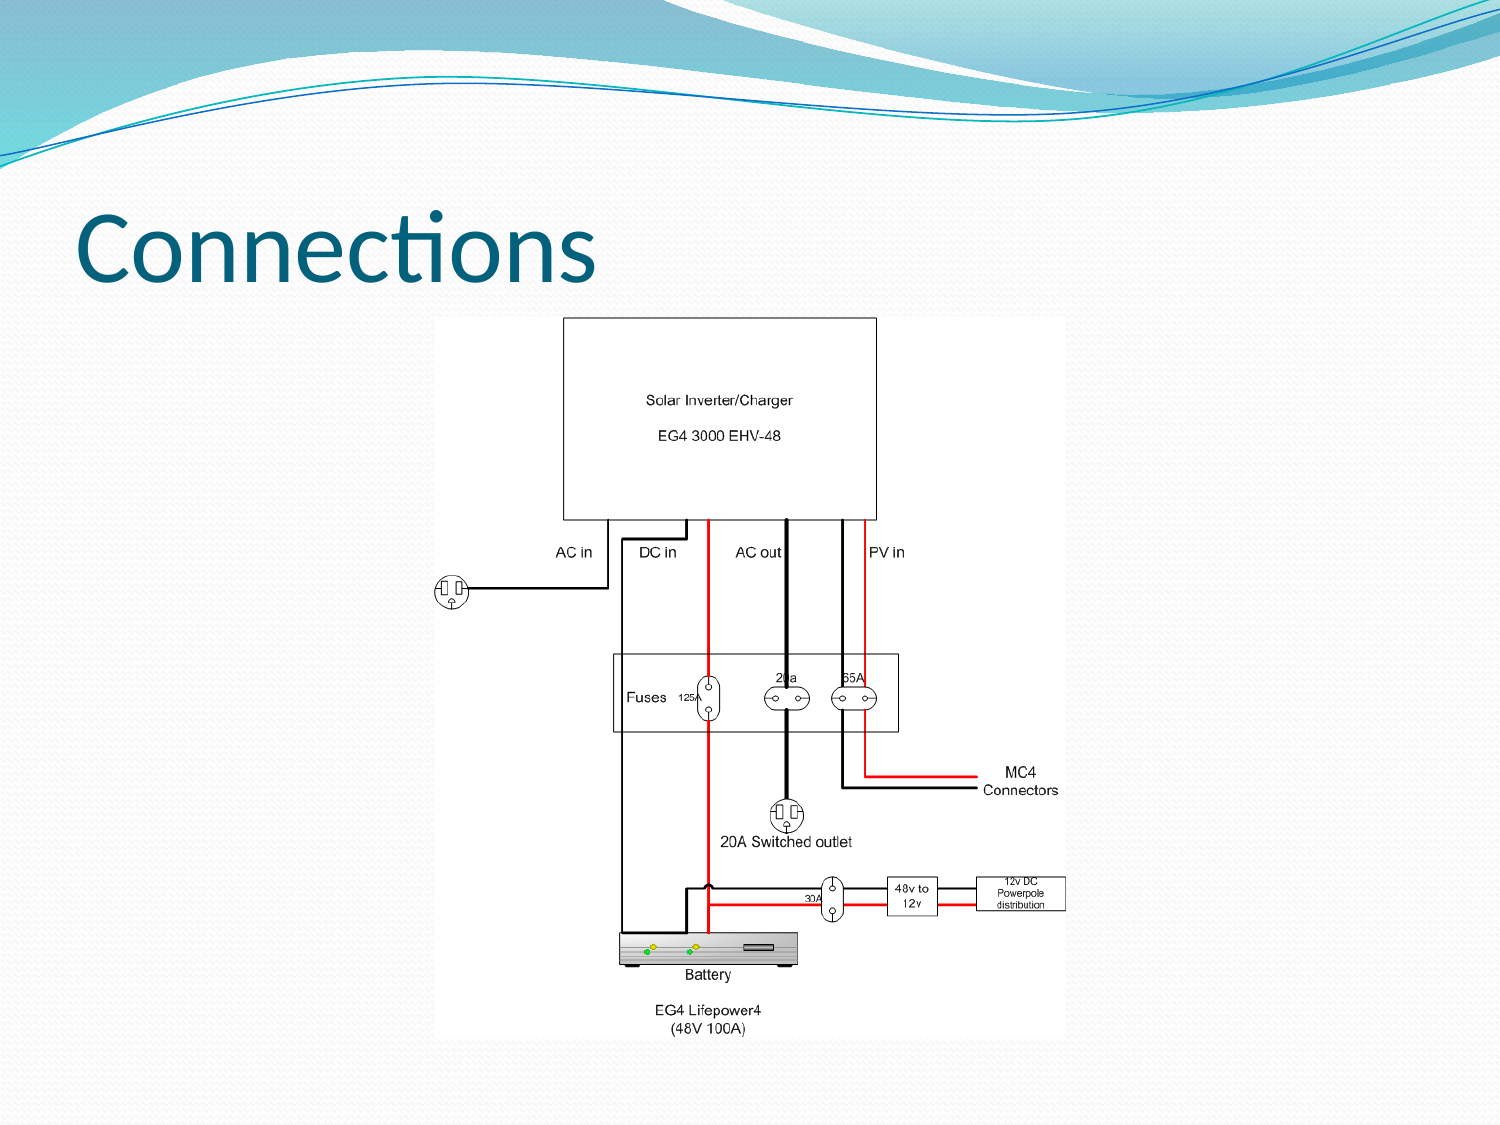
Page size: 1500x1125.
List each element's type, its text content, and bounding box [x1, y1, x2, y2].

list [433, 317, 1066, 1038]
title Connections [75, 115, 1425, 303]
